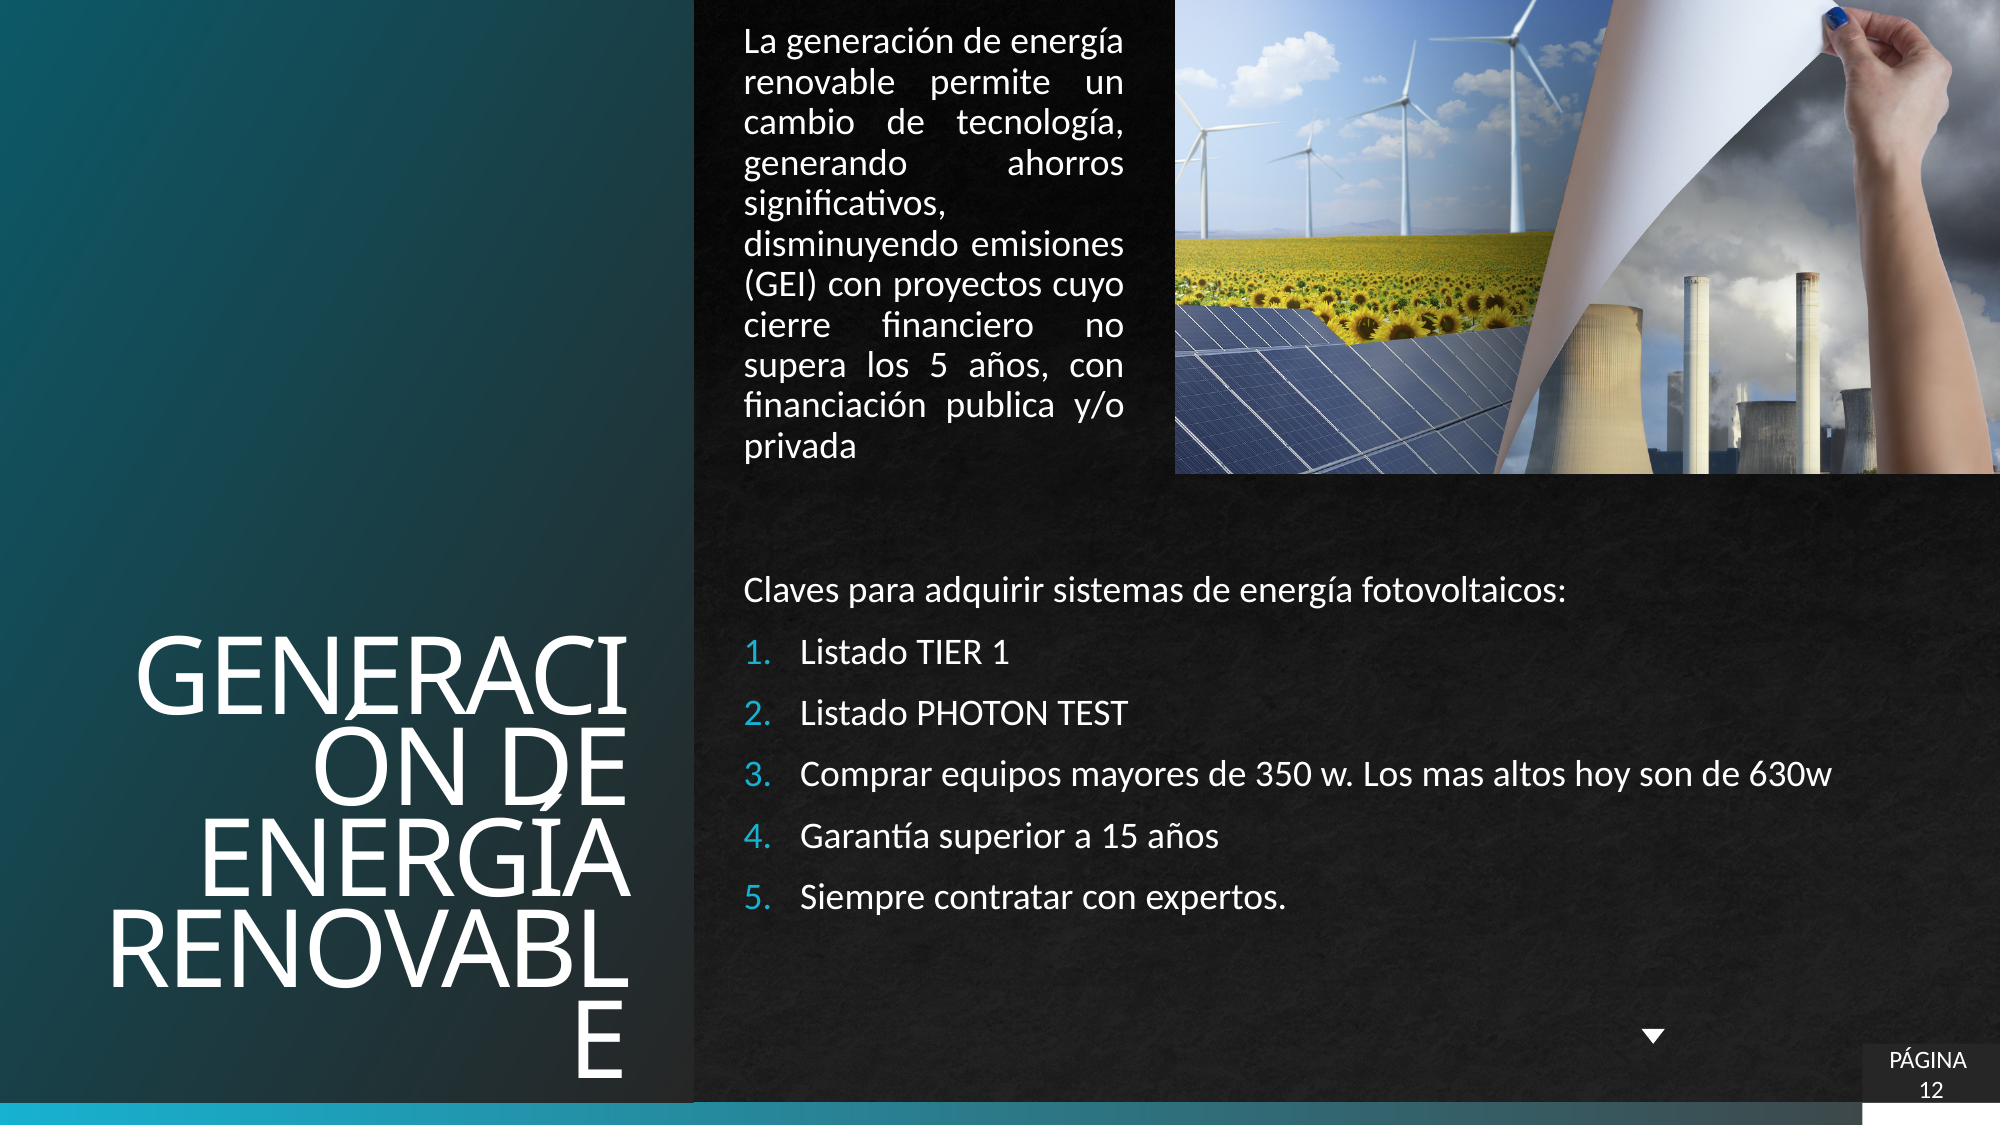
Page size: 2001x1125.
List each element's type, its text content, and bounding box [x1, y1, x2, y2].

list La generación de energía renovable permite un cambio de tecnología, generando ahorros significativos, disminuyendo emisiones (GEI) con proyectos cuyo cierre financiero no supera los 5 años, con financiación publica y/o privada [726, 14, 1143, 474]
title GENERACIÓN DE ENERGÍA RENOVABLE [0, 0, 694, 1103]
text_box Claves para adquirir sistemas de energía fotovoltaicos: Listado TIER 1 Listado PHOTON TEST Comprar equipos mayores de 350 w. Los mas altos hoy son de 630w Garantía superior a 15 años Siempre contratar con expertos. [726, 514, 2000, 974]
picture [694, 0, 2000, 1103]
slide_number PÁGINA 12 [1862, 1043, 2000, 1103]
text_box [1639, 1027, 1667, 1046]
